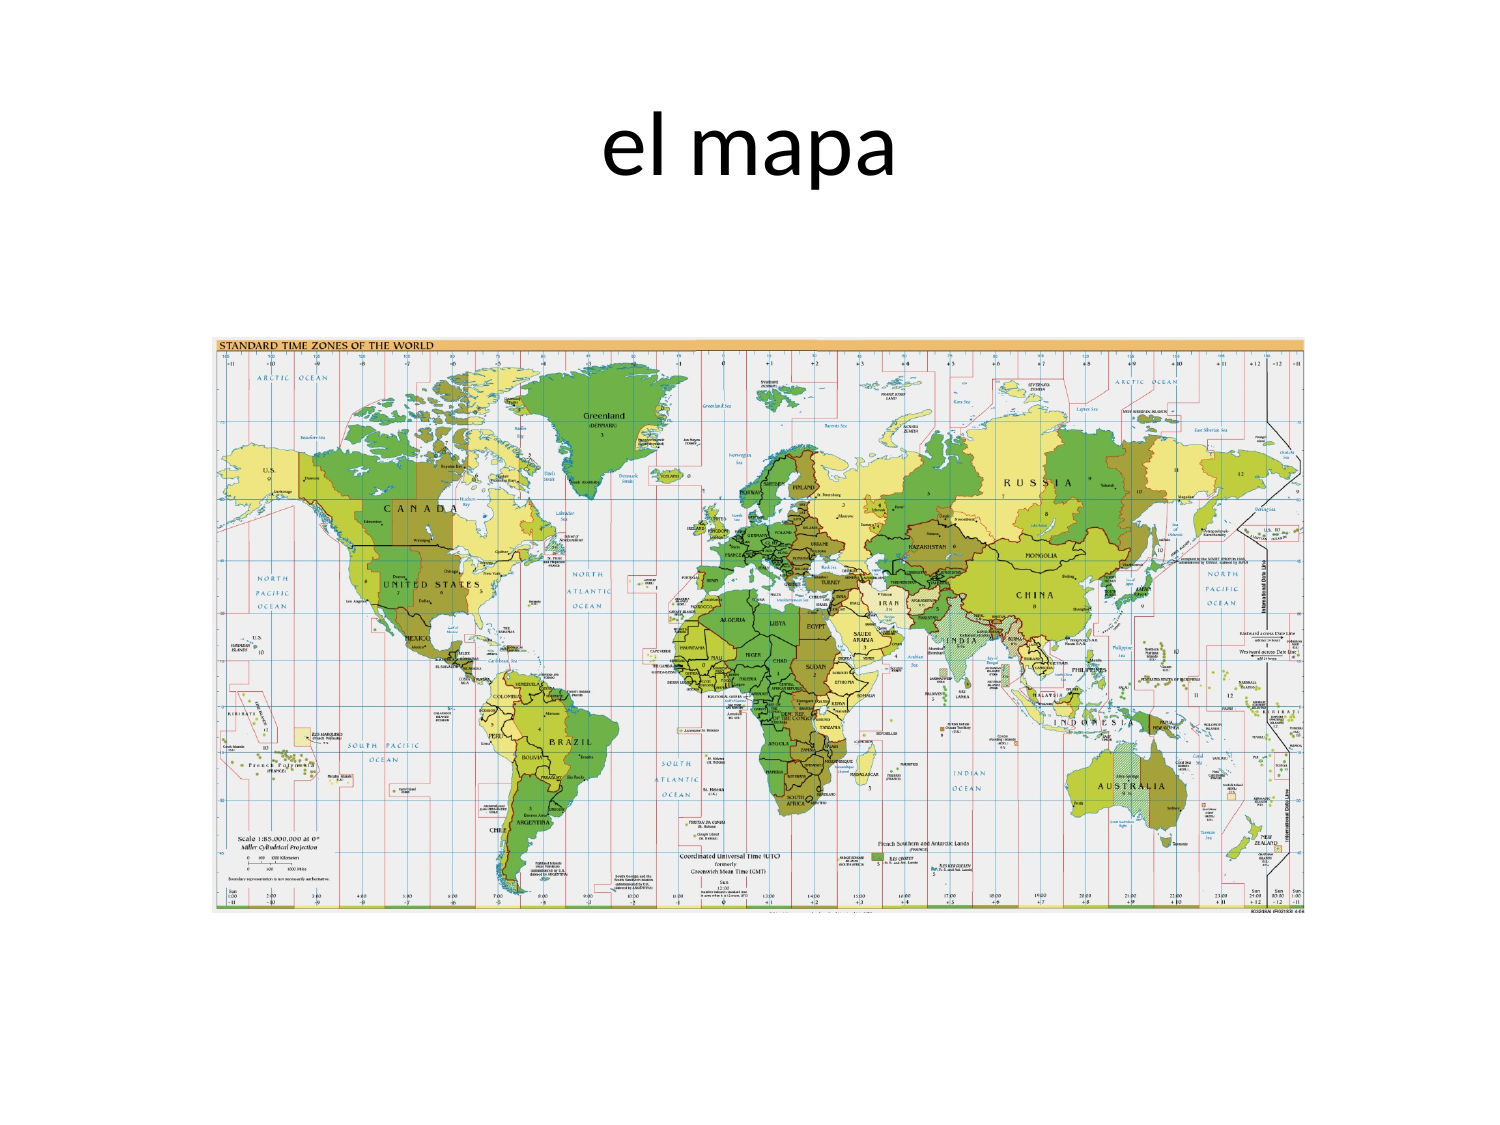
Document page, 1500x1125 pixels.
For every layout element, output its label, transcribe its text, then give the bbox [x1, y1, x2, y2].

picture [212, 337, 1305, 913]
title el mapa [75, 45, 1425, 233]
